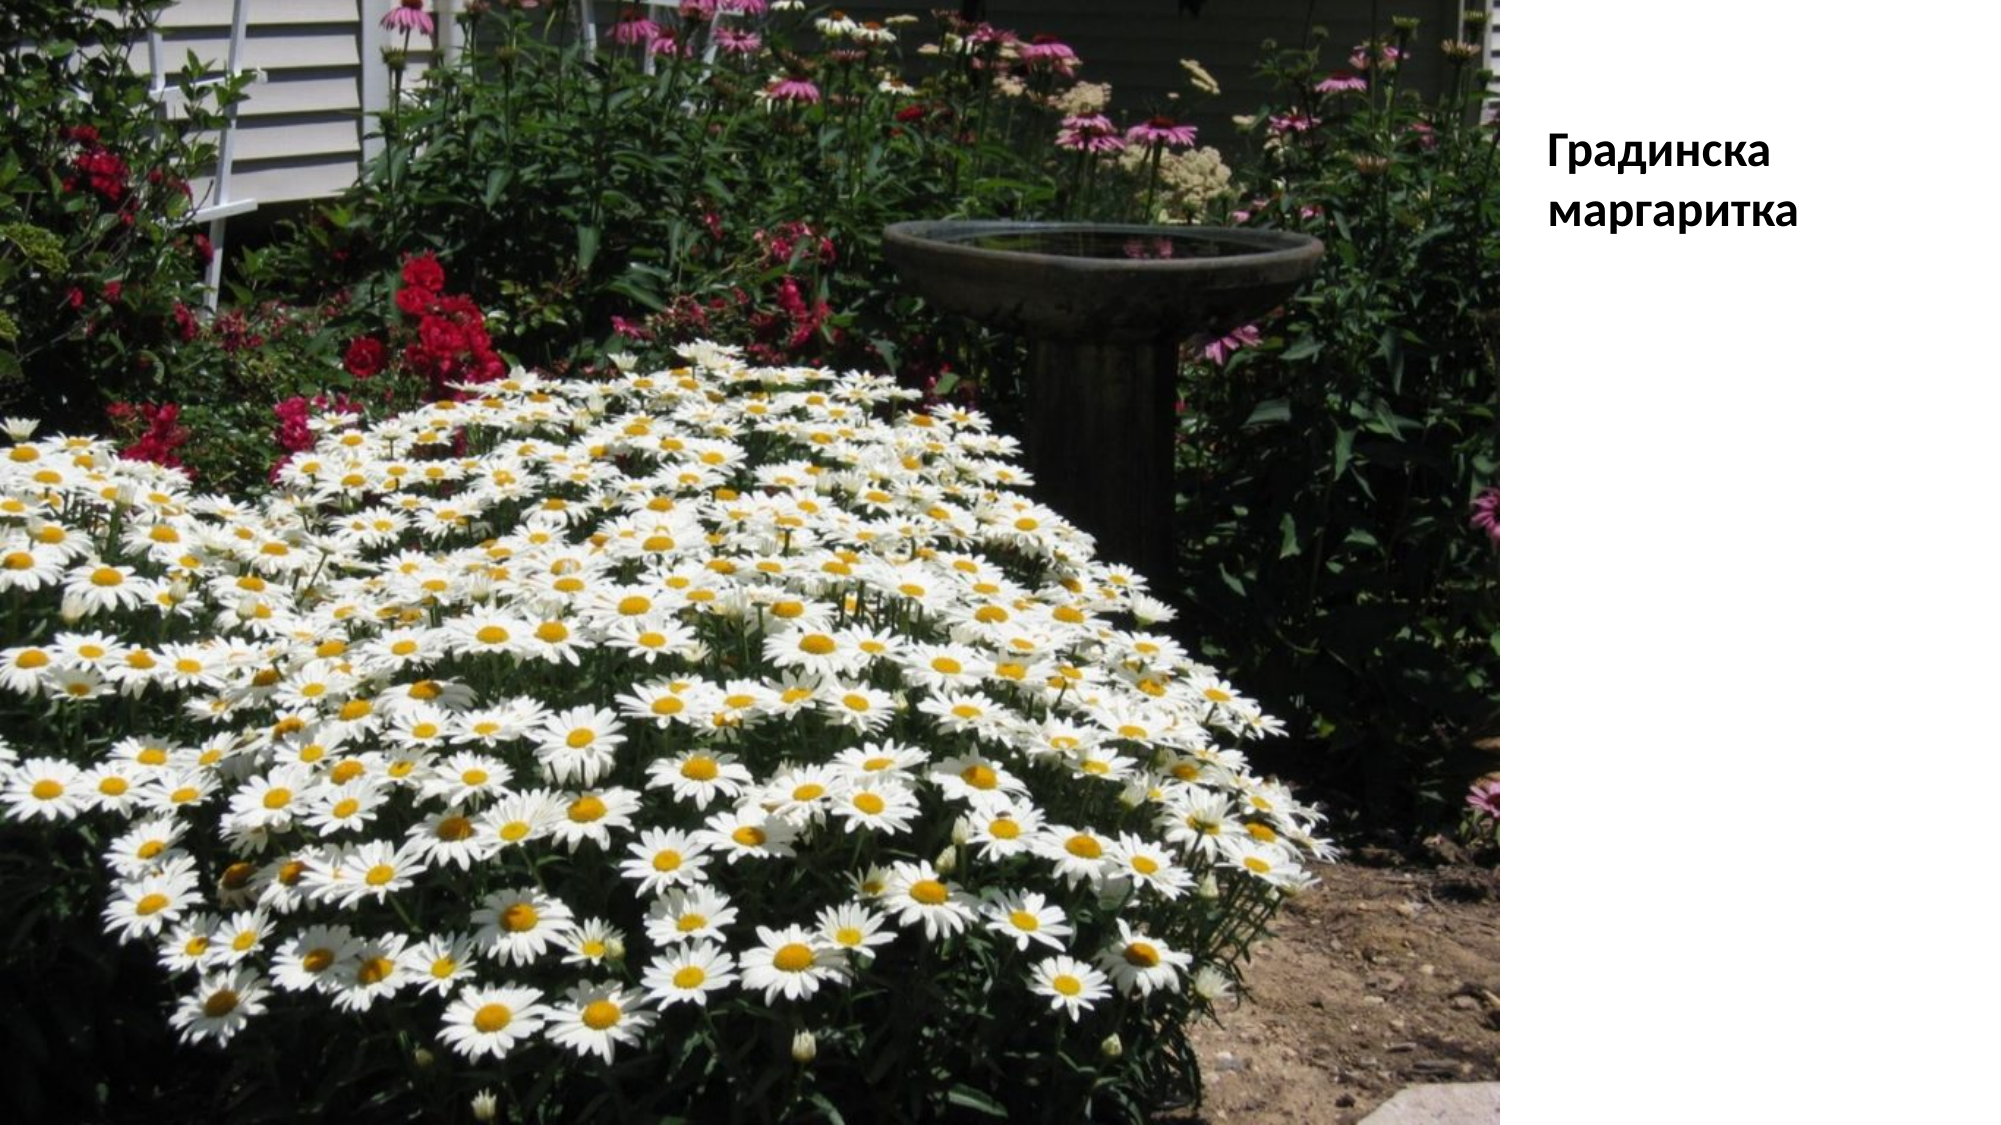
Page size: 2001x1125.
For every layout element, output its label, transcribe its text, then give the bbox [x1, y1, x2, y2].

text_box Градинска маргаритка [1532, 108, 1931, 244]
picture [0, 0, 1500, 1125]
